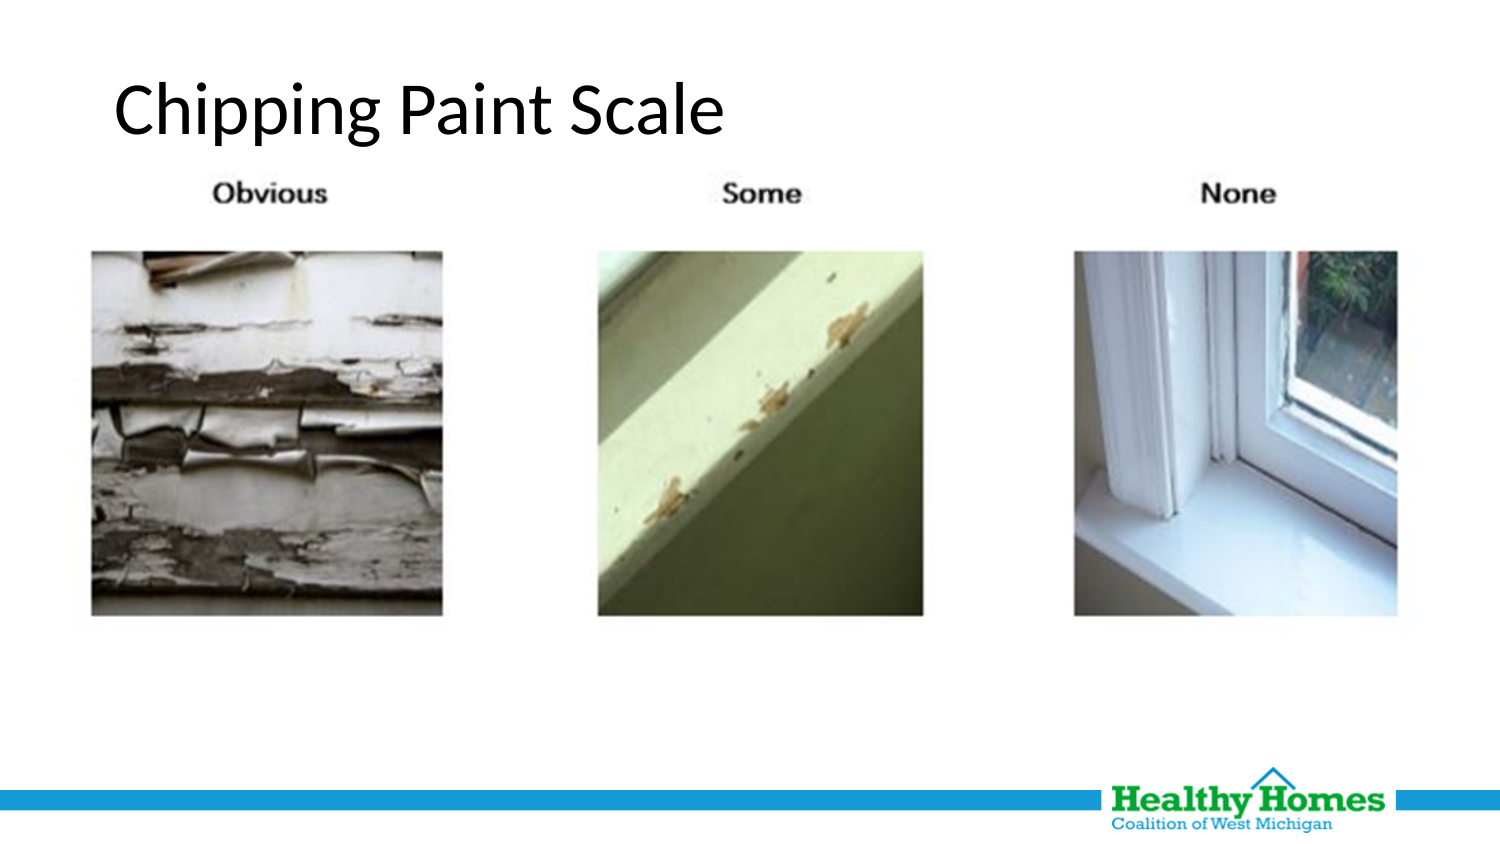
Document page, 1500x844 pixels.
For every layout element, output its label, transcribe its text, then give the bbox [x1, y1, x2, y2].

title Chipping Paint Scale [103, 44, 781, 155]
picture [69, 156, 1430, 638]
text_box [0, 767, 1500, 833]
